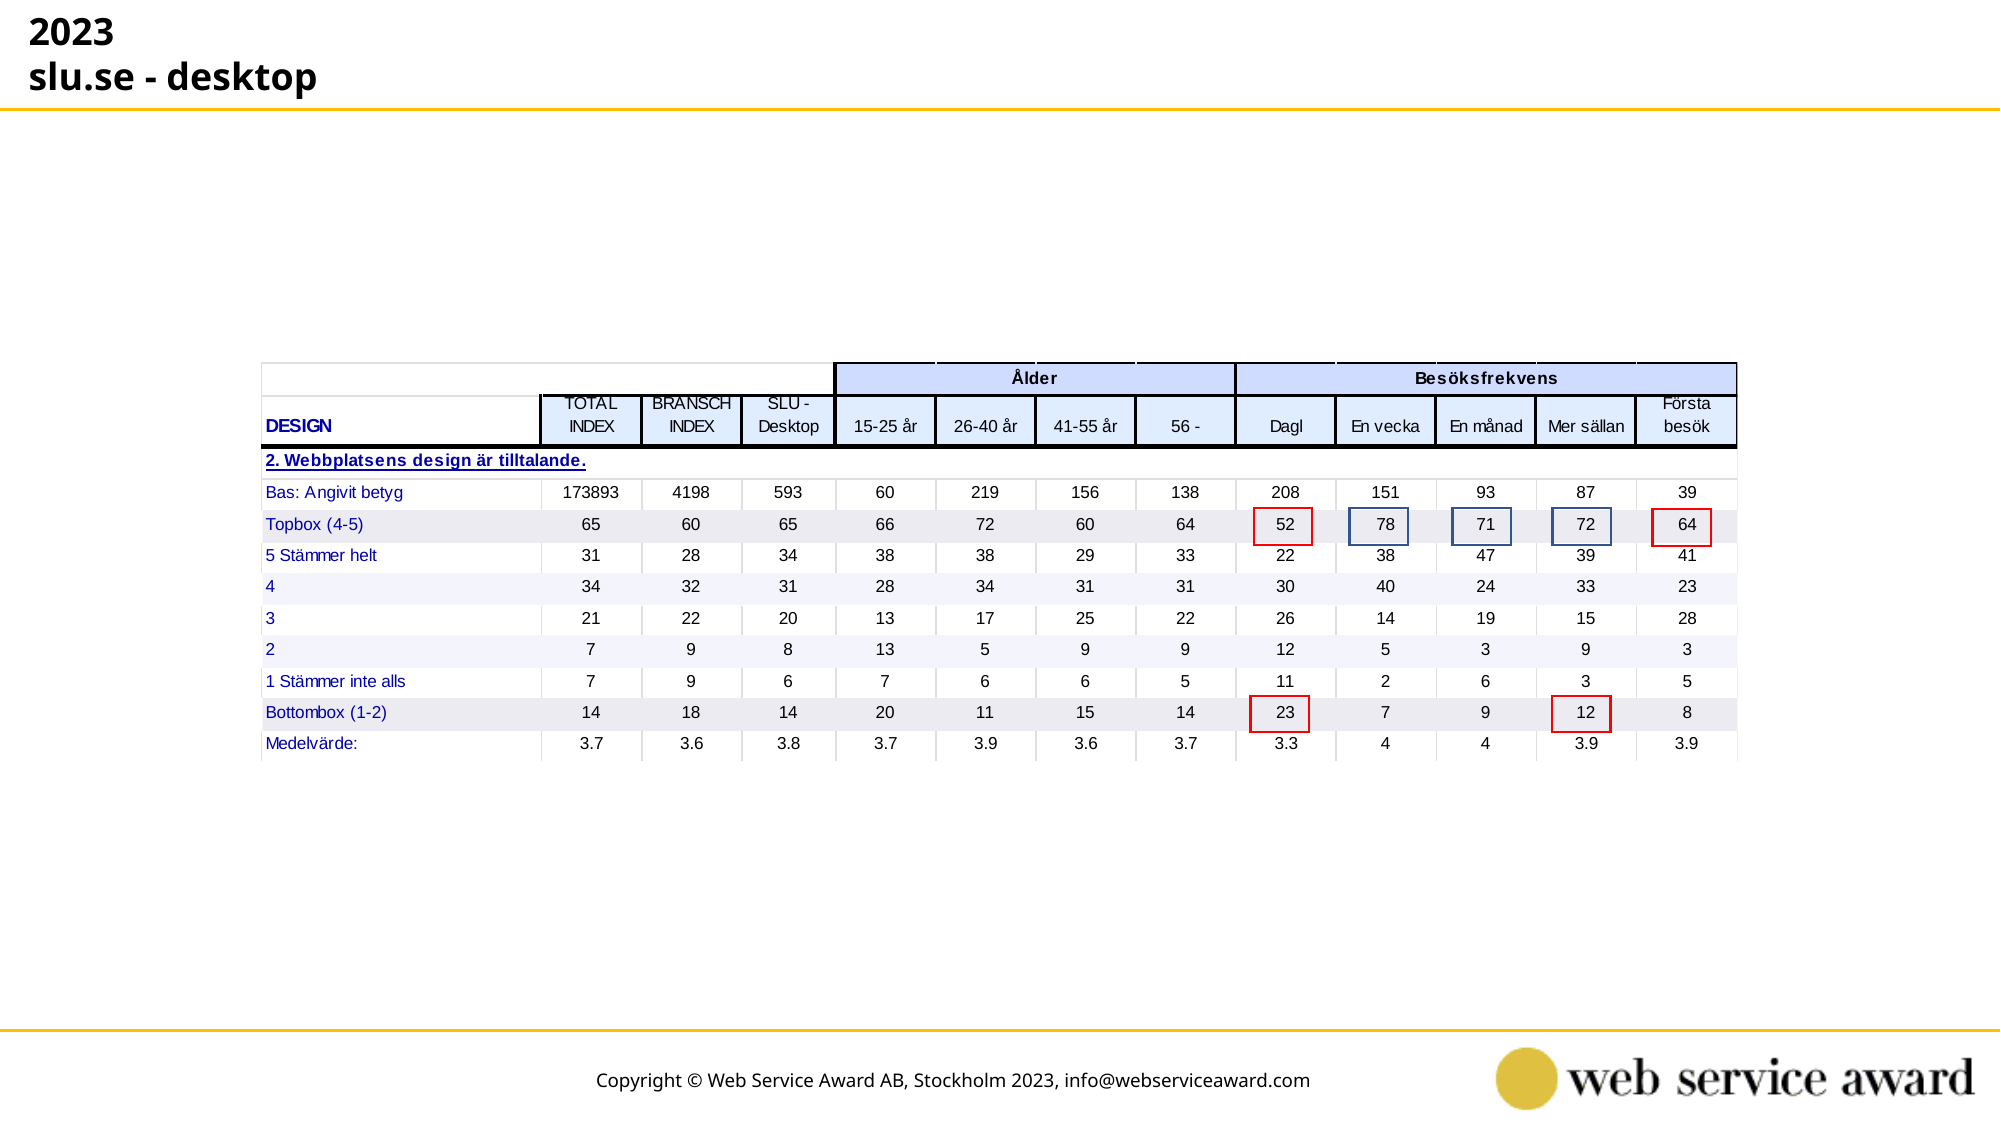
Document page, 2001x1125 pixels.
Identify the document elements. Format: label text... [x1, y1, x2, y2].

text_box 2023 slu.se - desktop [13, 0, 1949, 106]
picture [1475, 1034, 2000, 1125]
picture [260, 362, 1740, 763]
